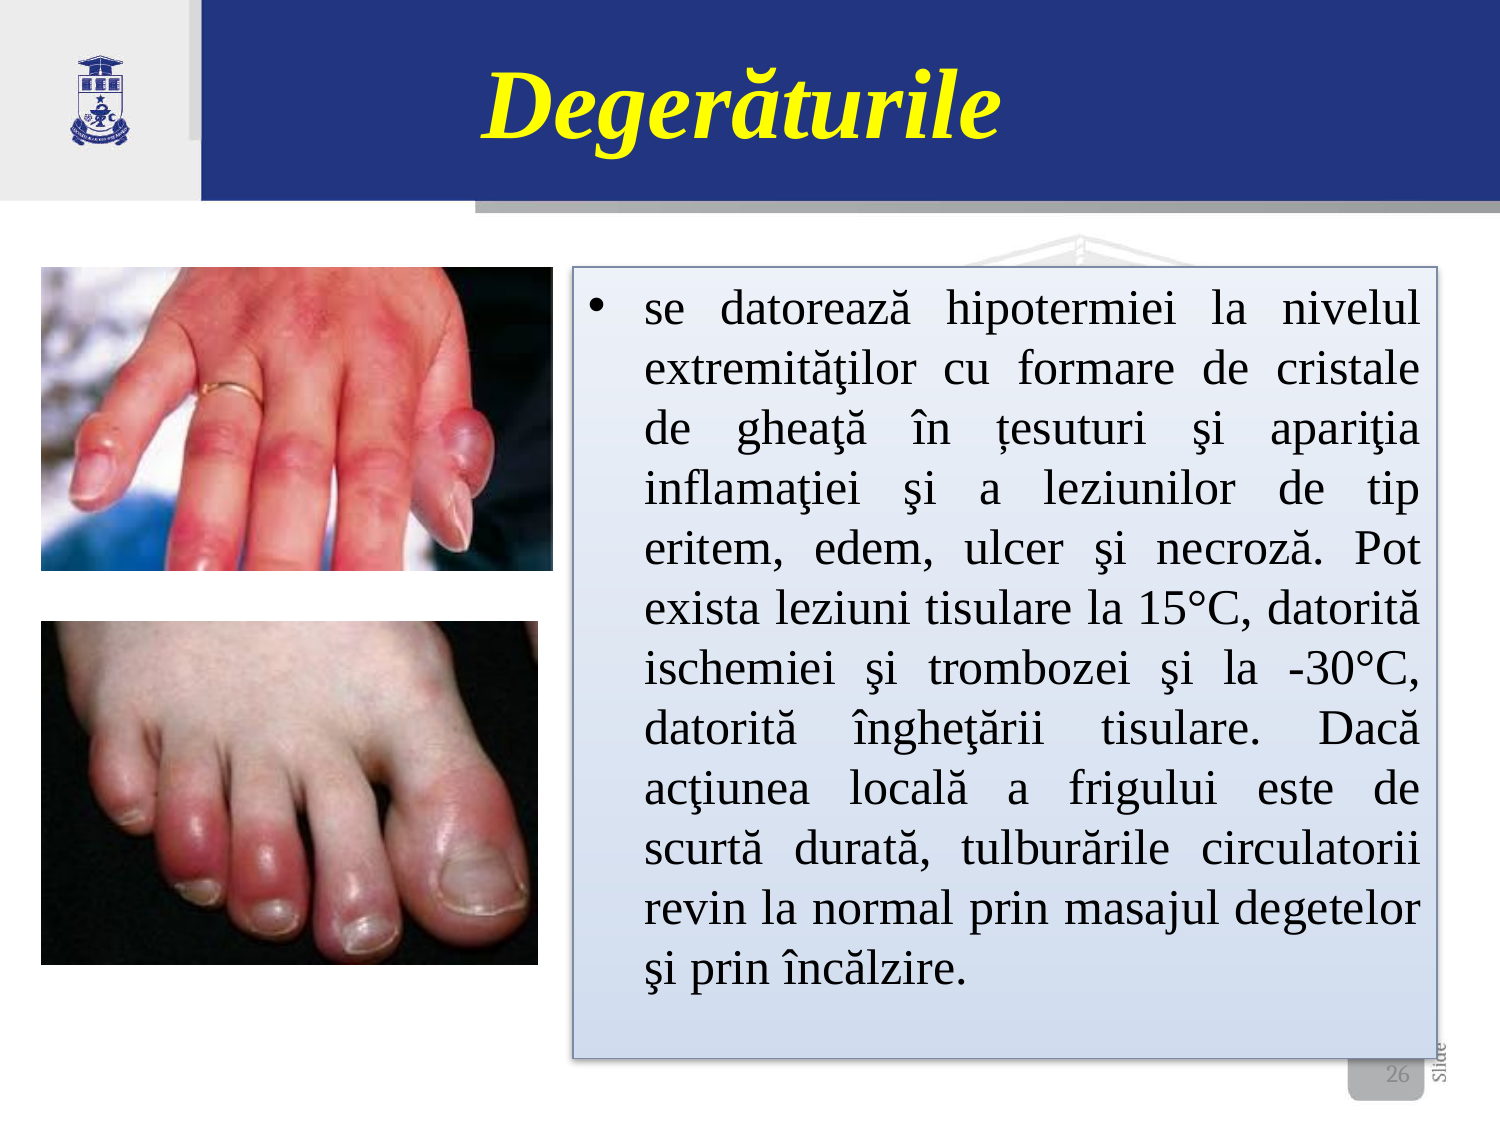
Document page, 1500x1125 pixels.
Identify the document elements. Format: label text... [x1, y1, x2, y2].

text_box Degerăturile [466, 31, 1140, 166]
picture [0, 0, 1500, 1125]
slide_number 26 [1074, 1042, 1425, 1103]
list se datorează hipotermiei la nivelul extremităţilor cu formare de cristale de gheaţă în țesuturi şi apariţia inflamaţiei şi a leziunilor de tip eritem, edem, ulcer şi necroză. Pot exista leziuni tisulare la 15°C, datorită ischemiei şi trombozei şi la -30°C, datorită îngheţării tisulare. Dacă acţiunea locală a frigului este de scurtă durată, tulburările circulatorii revin la normal prin masajul degetelor şi prin încălzire. [572, 266, 1438, 1059]
